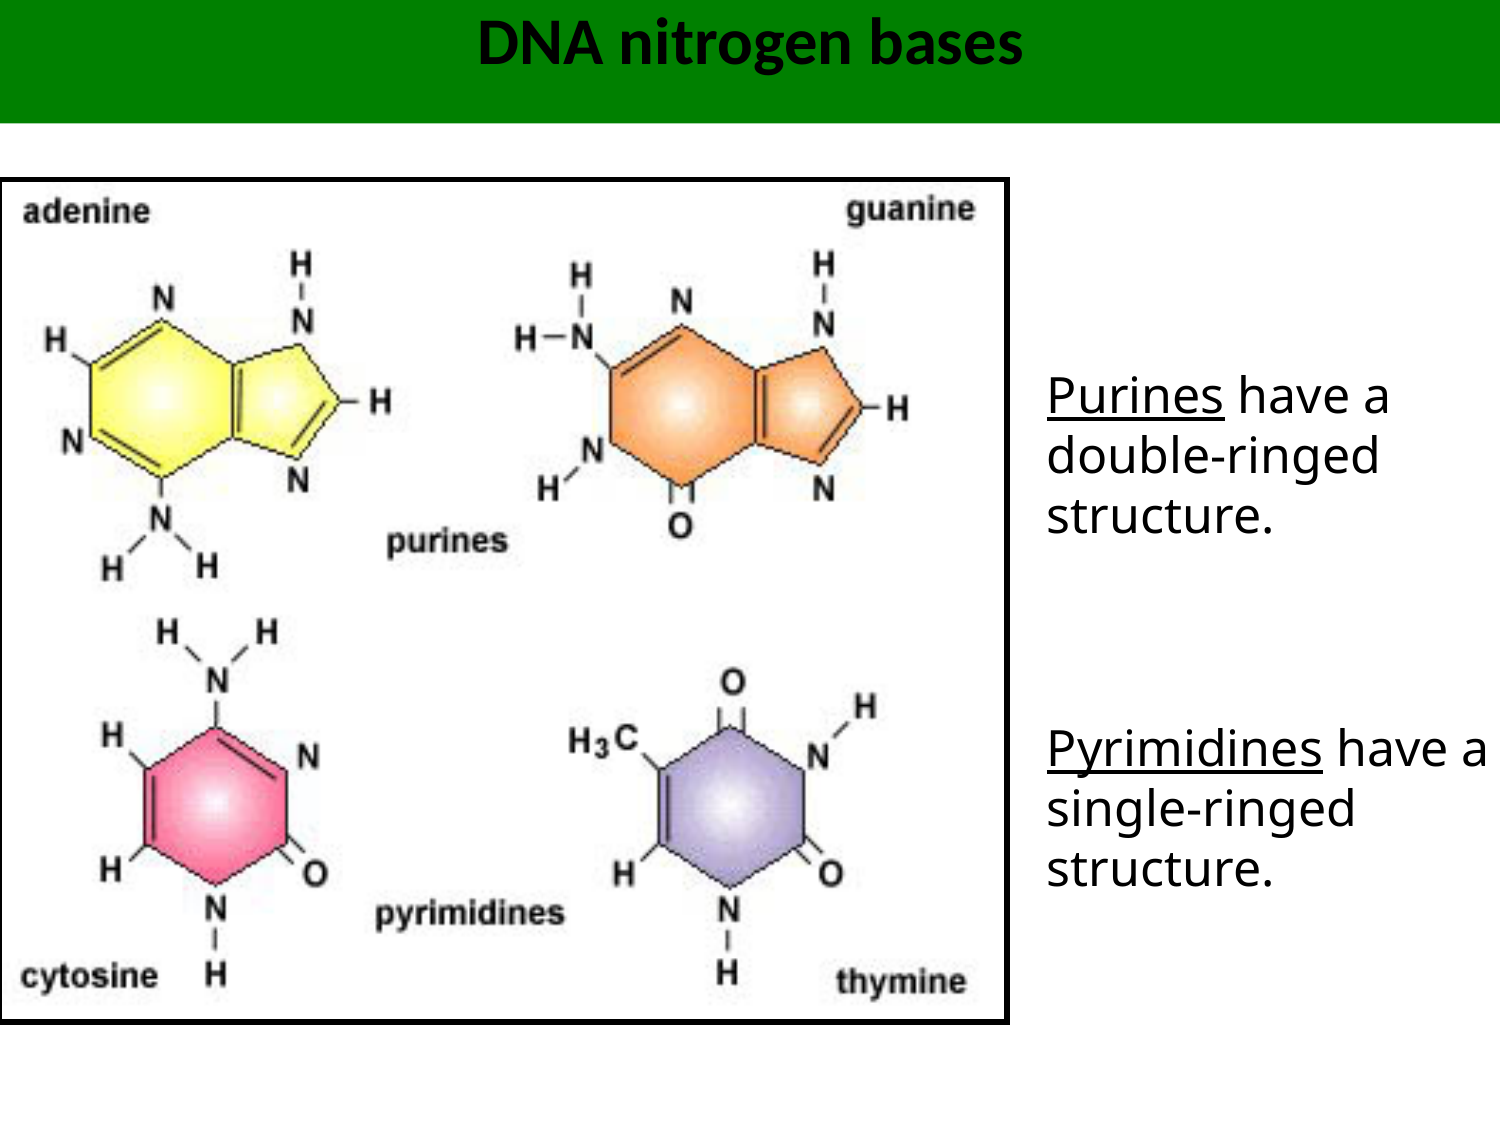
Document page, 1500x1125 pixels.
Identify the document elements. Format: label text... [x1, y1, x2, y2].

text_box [0, 0, 1500, 124]
picture [2, 181, 1005, 1020]
text_box Pyrimidines have a single-ringed structure. [1040, 716, 1500, 906]
text_box Purines have a double-ringed structure. [1040, 363, 1500, 554]
